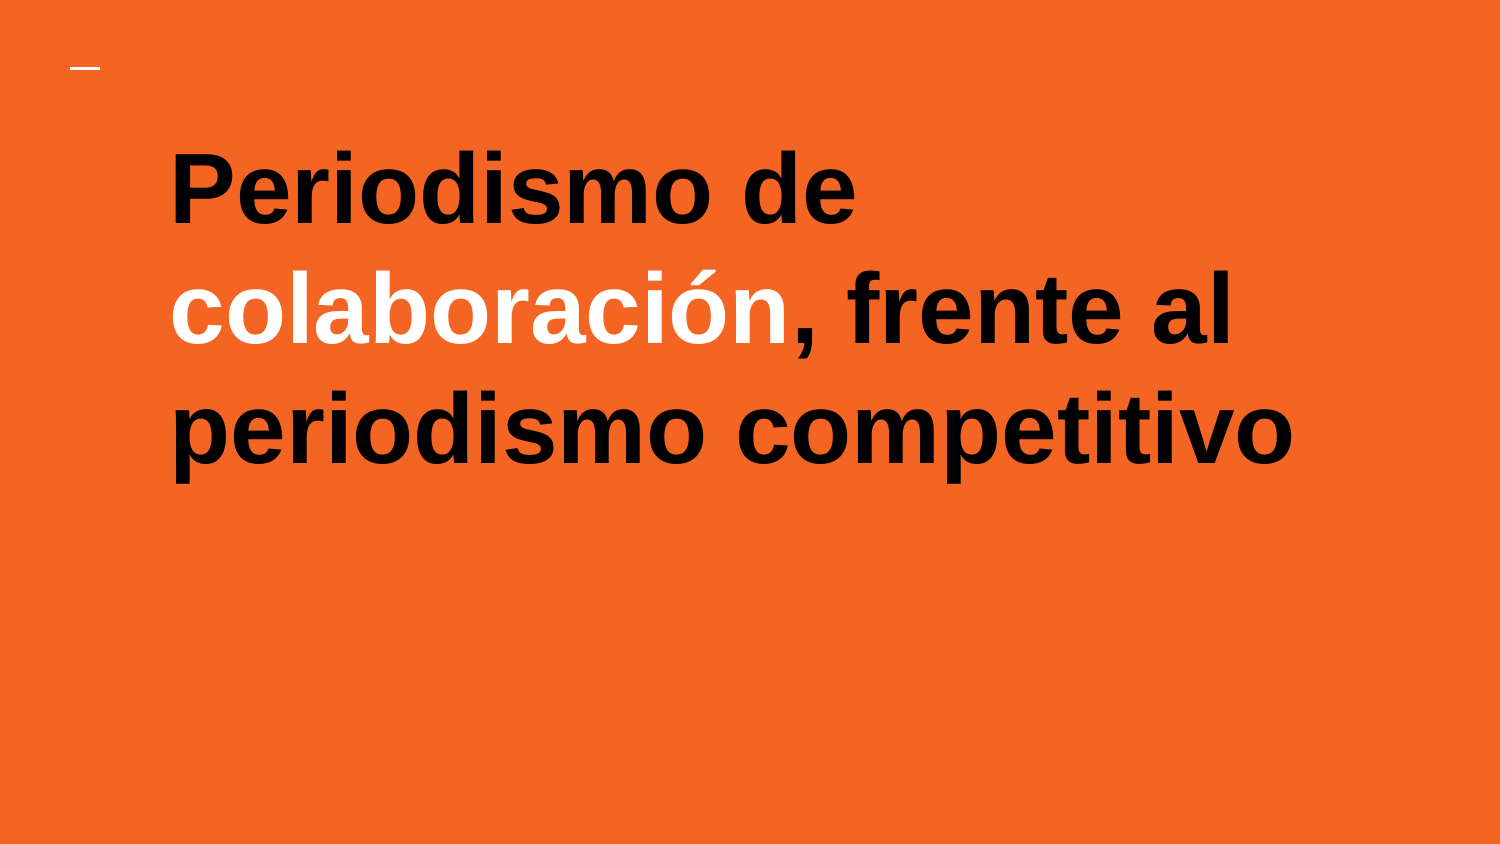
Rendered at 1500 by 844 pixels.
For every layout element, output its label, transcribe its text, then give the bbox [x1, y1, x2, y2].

title Periodismo de colaboración, frente al periodismo competitivo [154, 108, 1412, 684]
